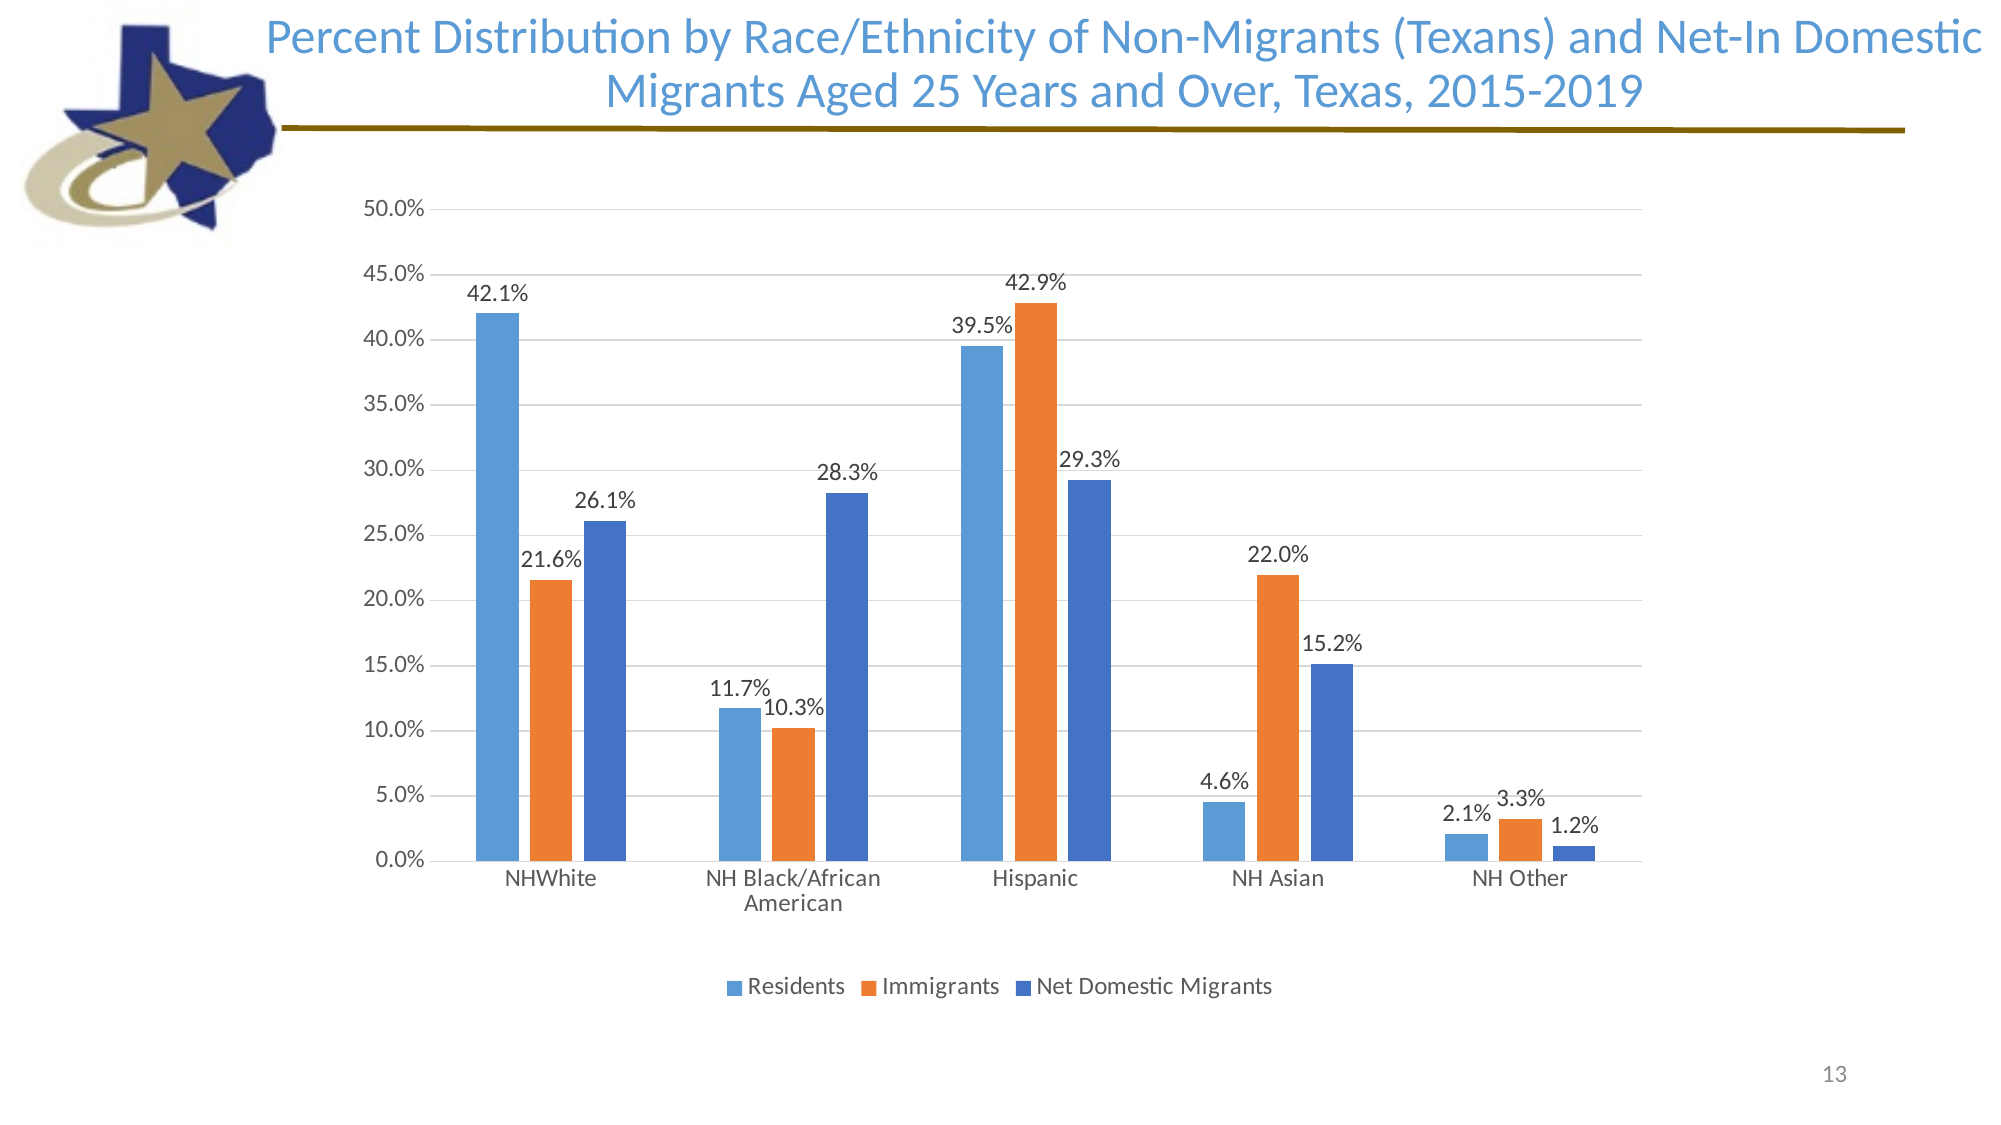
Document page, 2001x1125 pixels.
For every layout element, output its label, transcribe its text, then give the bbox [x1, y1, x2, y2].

text_box Percent Distribution by Race/Ethnicity of Non-Migrants (Texans) and Net-In Domestic Migrants Aged 25 Years and Over, Texas, 2015-2019 [249, 0, 2000, 187]
picture [20, 0, 282, 261]
slide_number 13 [1412, 1042, 1863, 1103]
chart [333, 117, 1667, 1007]
